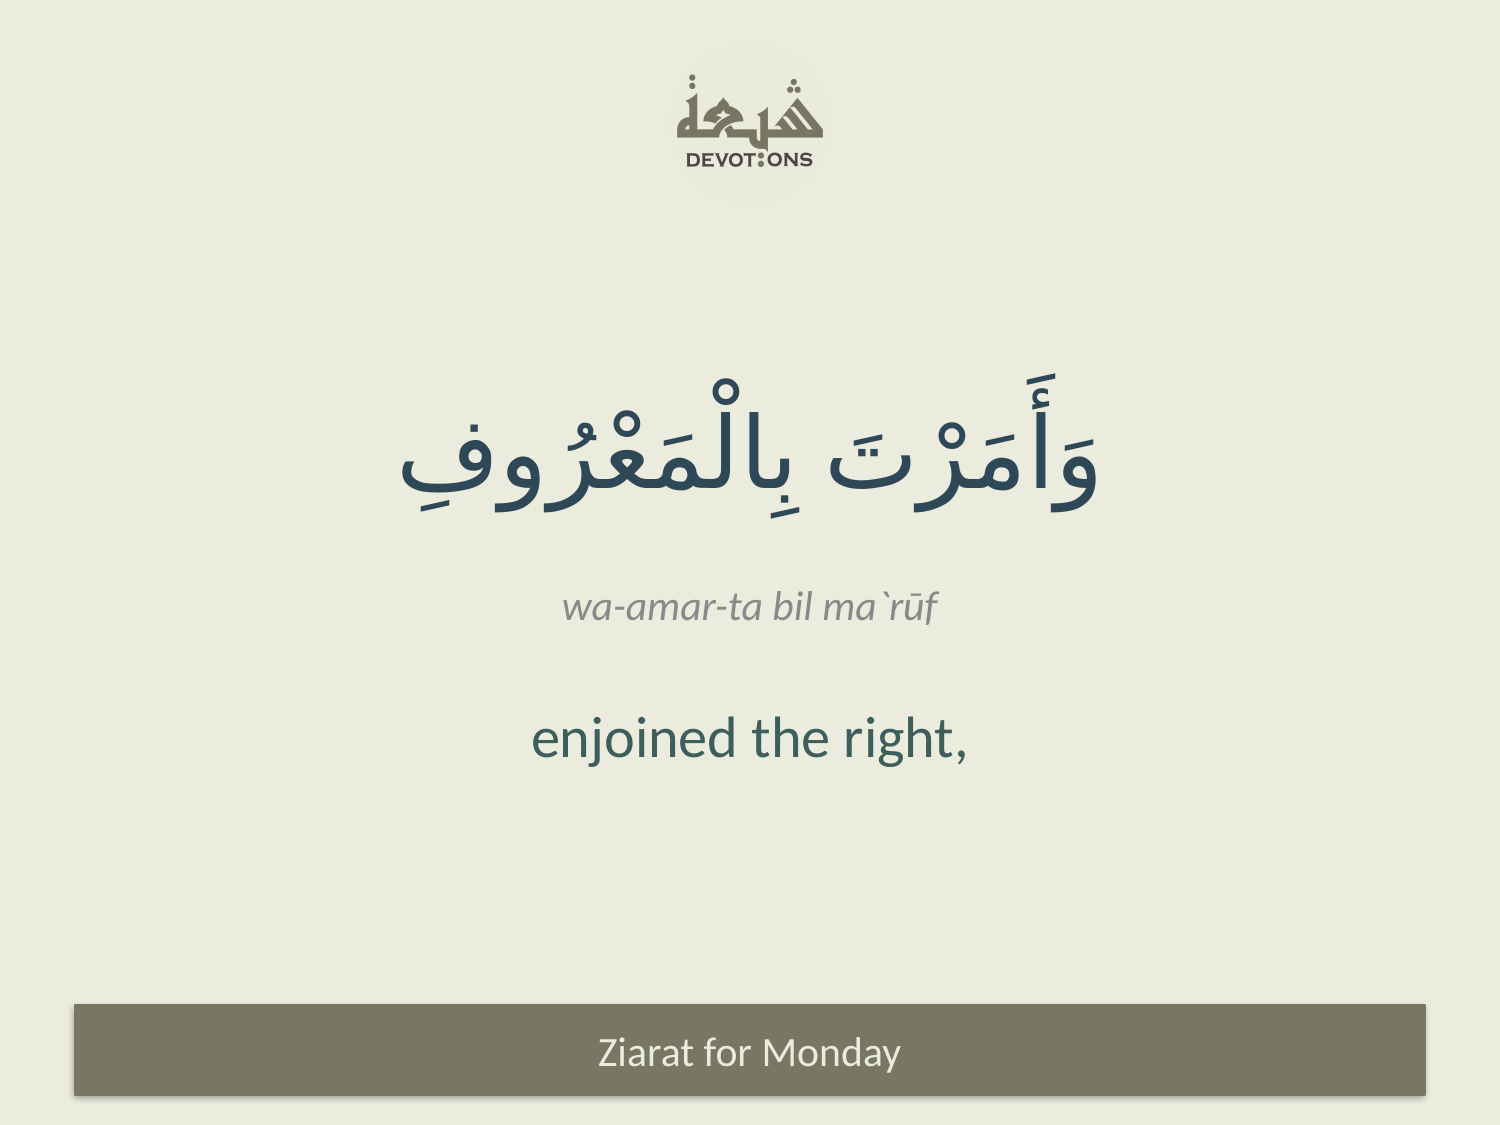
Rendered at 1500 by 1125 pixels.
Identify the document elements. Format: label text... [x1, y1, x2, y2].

text_box وَأَمَرْتَ بِالْمَعْرُوفِ wa-amar-ta bil ma`rūf enjoined the right, [74, 381, 1425, 776]
picture [656, 29, 844, 218]
text_box [74, 1004, 1426, 1096]
text_box Ziarat for Monday [583, 1017, 917, 1083]
